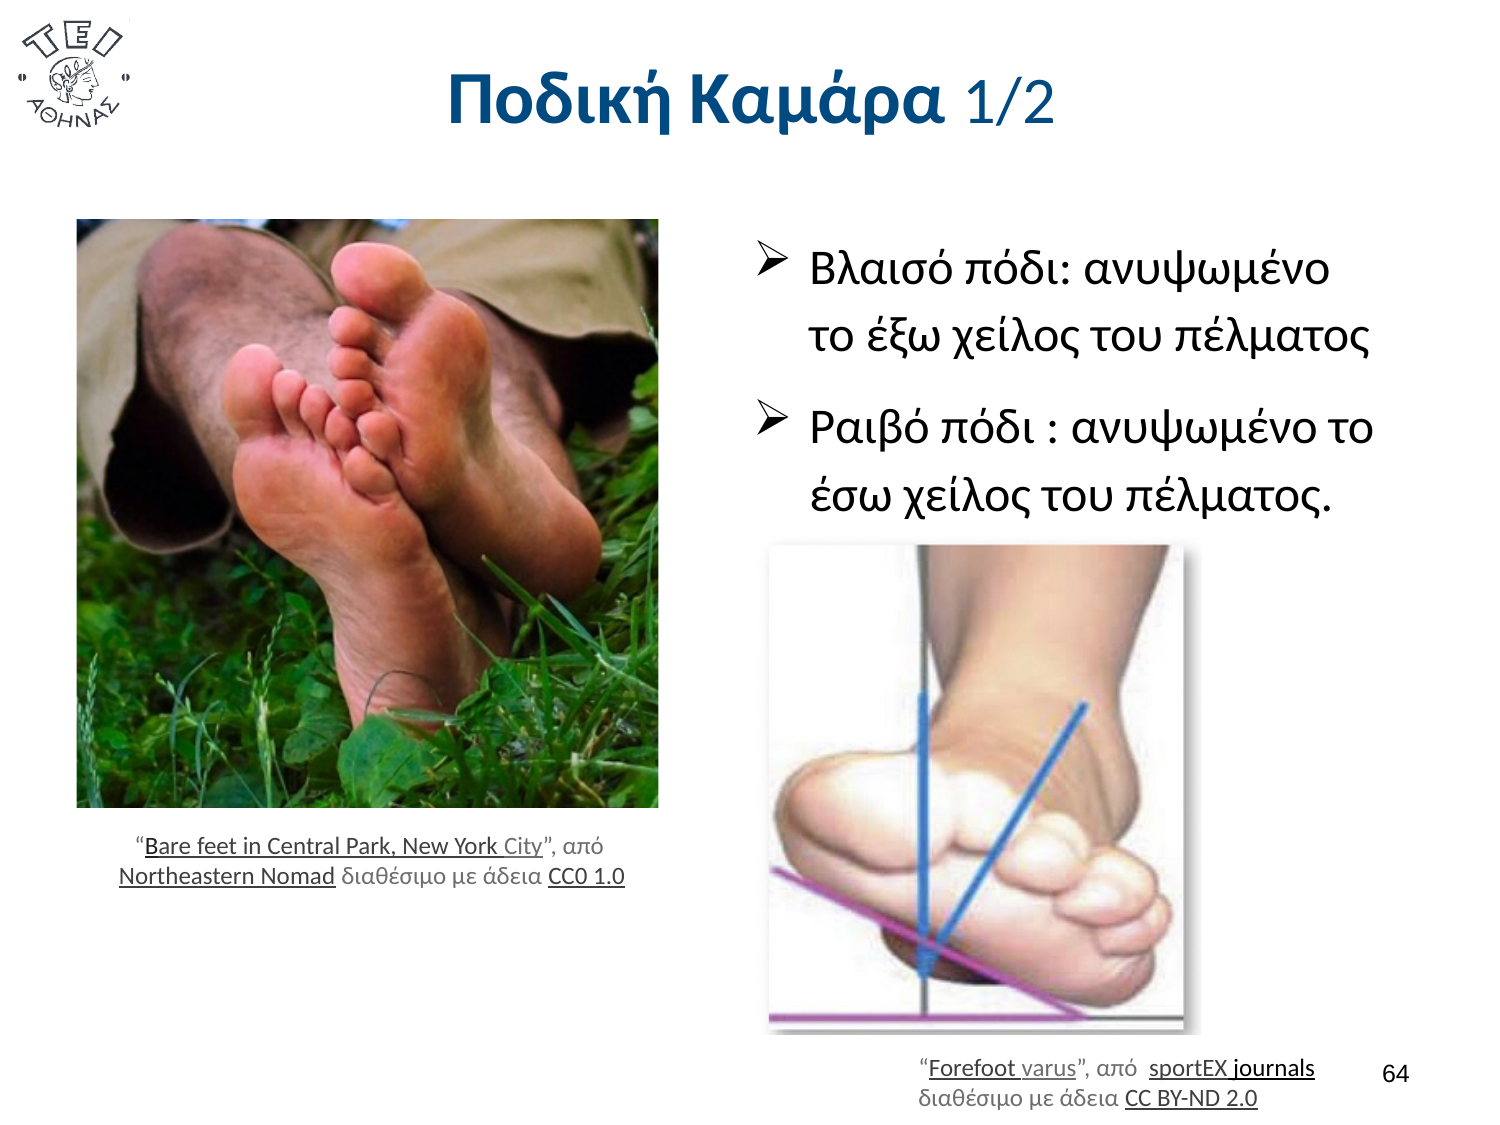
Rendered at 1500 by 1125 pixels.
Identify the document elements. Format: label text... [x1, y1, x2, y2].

picture [17, 19, 76, 133]
text_box “Forefoot varus”, από sportEX journals διαθέσιμο με άδεια CC BY-ND 2.0 [903, 1044, 1376, 1119]
picture [752, 526, 1202, 1036]
text_box “Βare feet in Central Park, New York City”, από Northeastern Nomad διαθέσιμο με άδεια CC0 1.0 [100, 822, 644, 897]
slide_number 63 [1201, 1042, 1425, 1103]
title Ποδική Καμάρα 1/2 [76, 19, 1427, 169]
text_box Βλαισό πόδι: ανυψωμένο το έξω χείλος του πέλματος Ραιβό πόδι : ανυψωμένο το έσω χείλος του πέλματος. [738, 219, 1402, 575]
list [76, 219, 659, 808]
